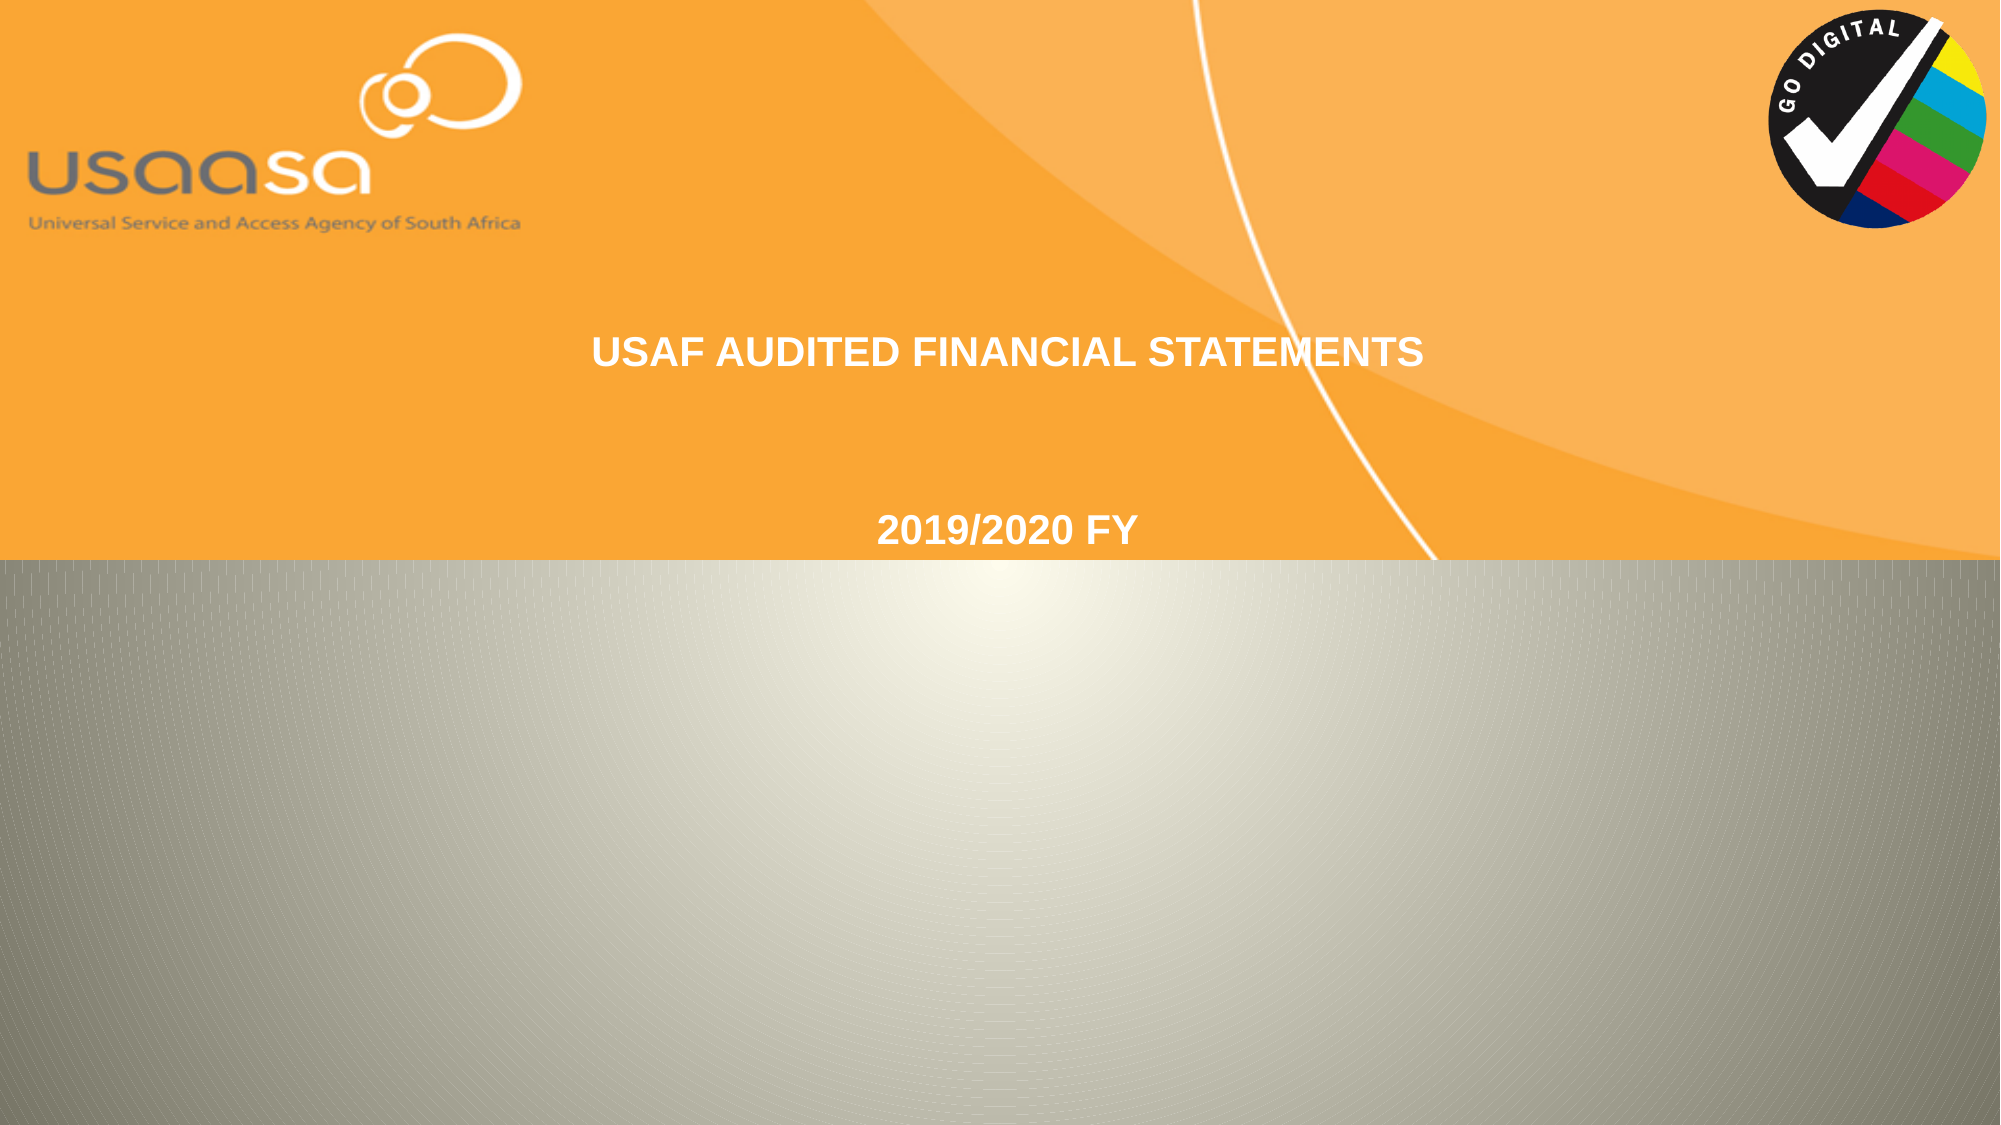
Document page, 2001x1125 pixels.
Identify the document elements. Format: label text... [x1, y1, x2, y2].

picture [0, 0, 2000, 560]
list USAF AUDITED FINANCIAL STATEMENTS 2019/2020 FY [157, 313, 1859, 562]
